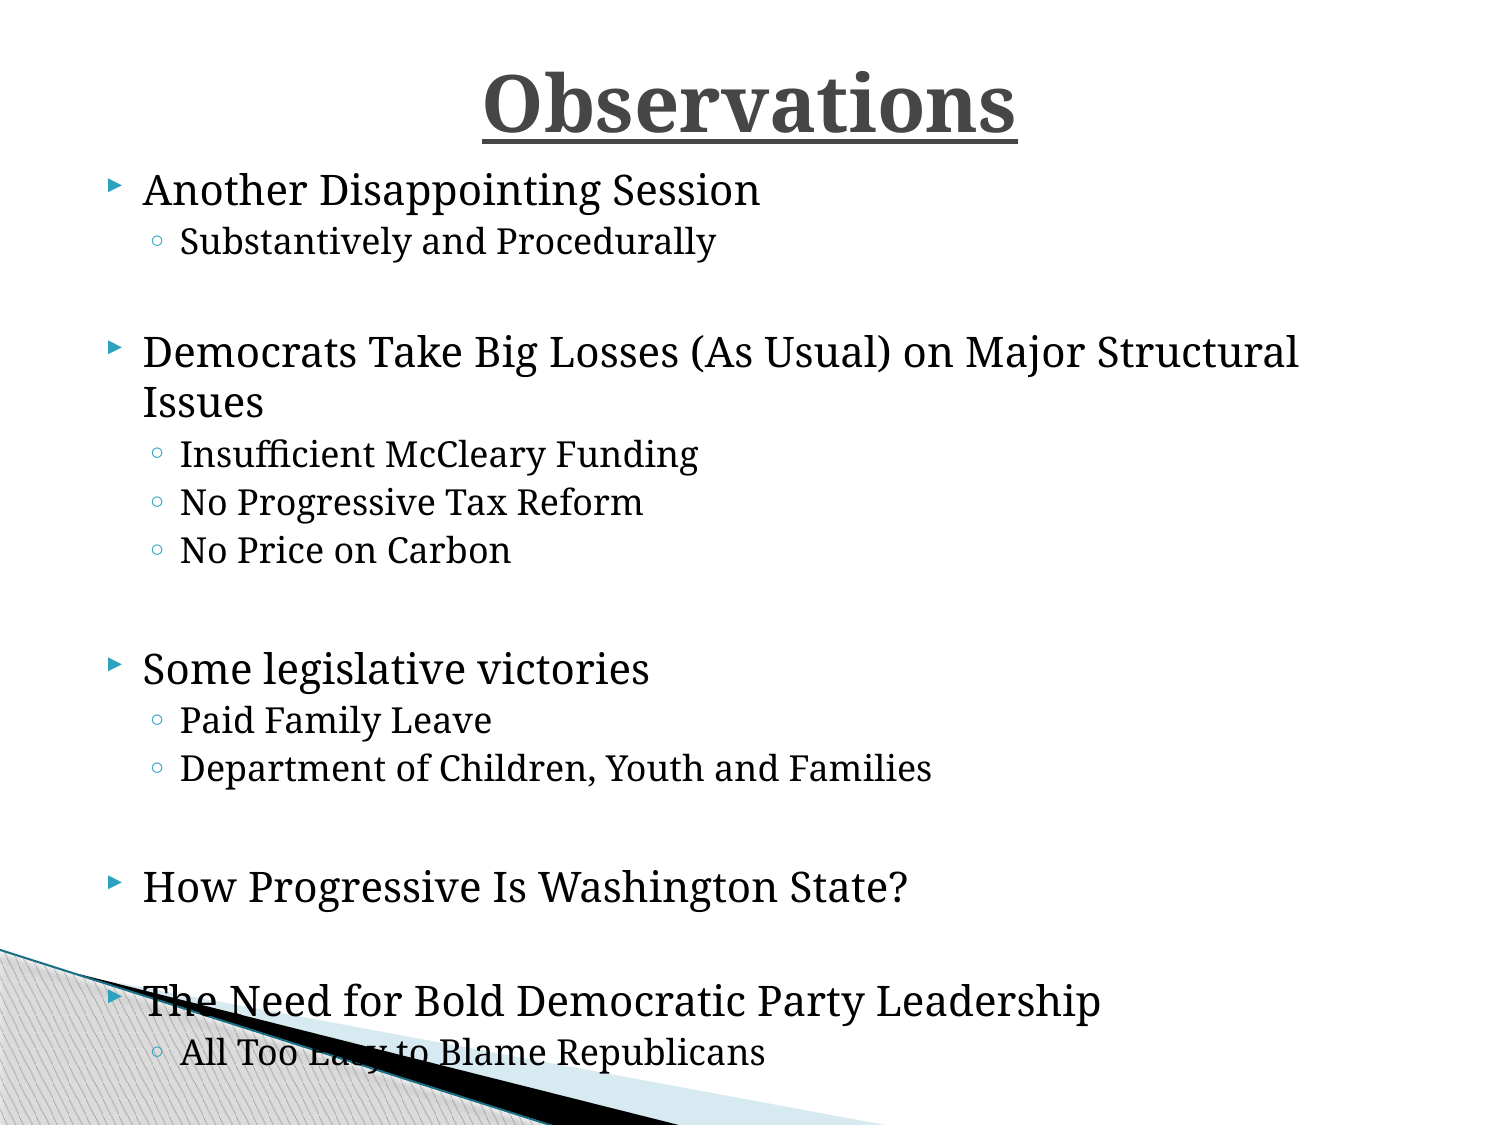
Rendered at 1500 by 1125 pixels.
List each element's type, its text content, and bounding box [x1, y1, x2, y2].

title Observations [75, 45, 1425, 157]
list Another Disappointing Session Substantively and Procedurally Democrats Take Big Losses (As Usual) on Major Structural Issues Insufficient McCleary Funding No Progressive Tax Reform No Price on Carbon Some legislative victories Paid Family Leave Department of Children, Youth and Families How Progressive Is Washington State? The Need for Bold Democratic Party Leadership All Too Easy to Blame Republicans [75, 157, 1425, 1090]
